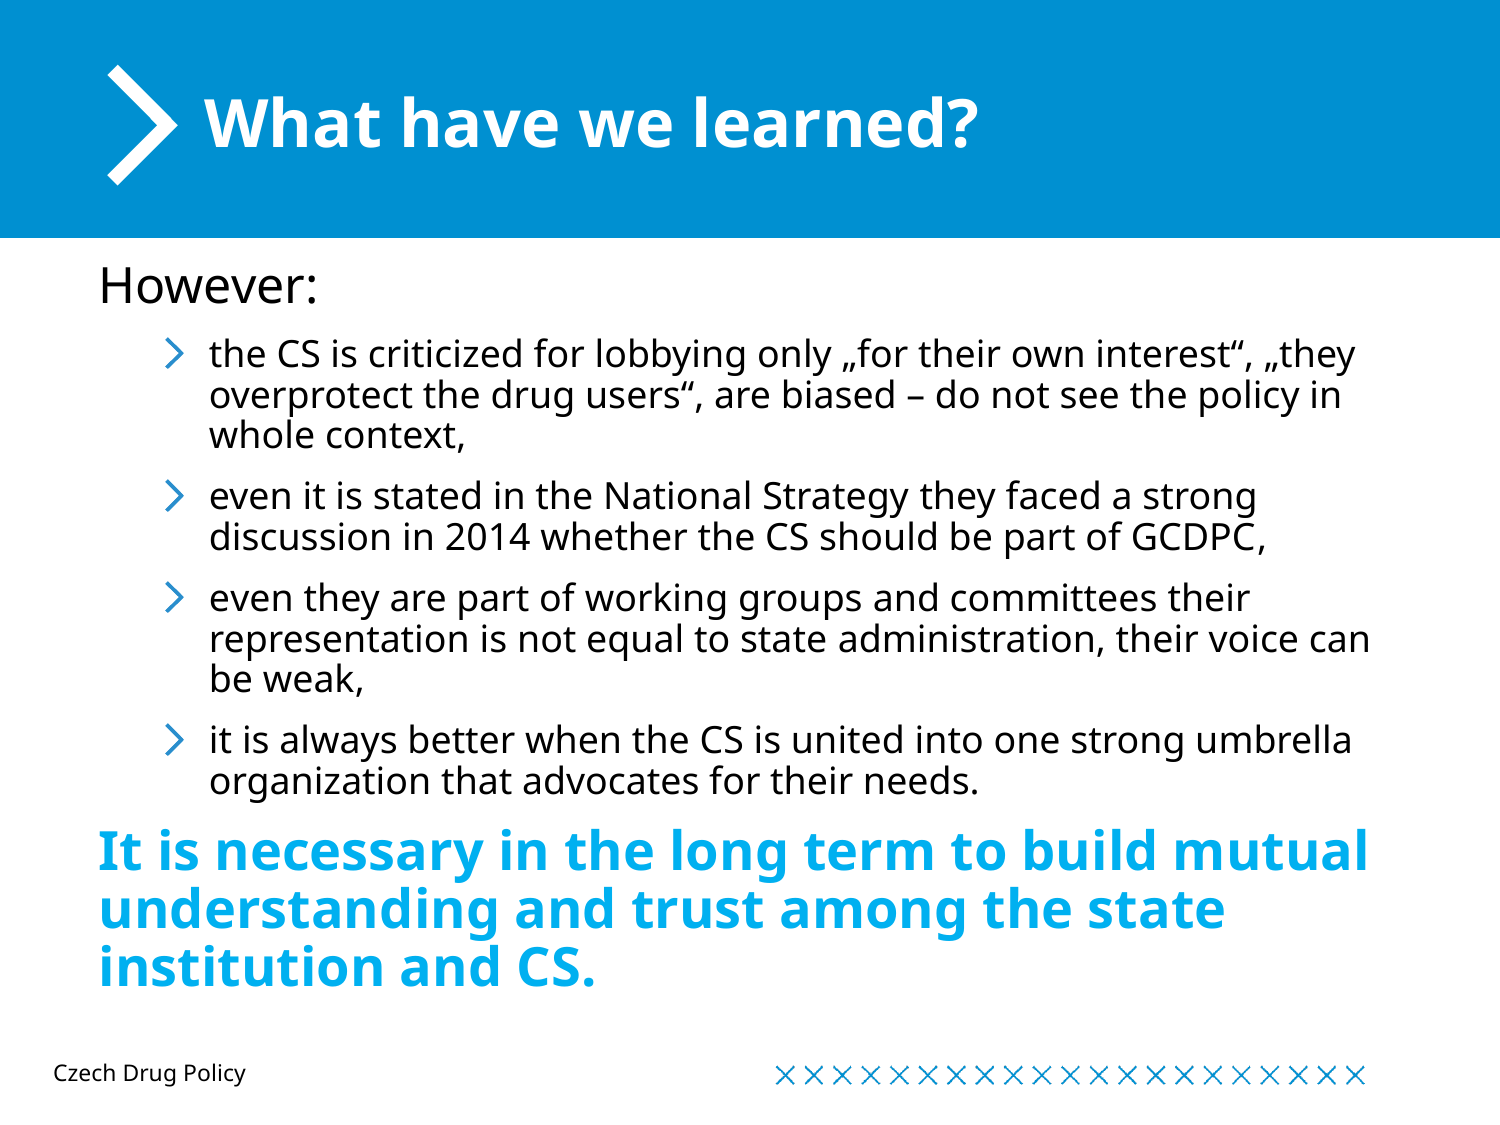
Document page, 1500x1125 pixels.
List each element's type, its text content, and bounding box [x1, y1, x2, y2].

picture [768, 1052, 1381, 1096]
list However: the CS is criticized for lobbying only „for their own interest“, „they overprotect the drug users“, are biased – do not see the policy in whole context, even it is stated in the National Strategy they faced a strong discussion in 2014 whether the CS should be part of GCDPC, even they are part of working groups and committees their representation is not equal to state administration, their voice can be weak, it is always better when the CS is united into one strong umbrella organization that advocates for their needs. It is necessary in the long term to build mutual understanding and trust among the state institution and CS. [98, 260, 1393, 1019]
footer Czech Drug Policy [53, 1042, 768, 1103]
picture [165, 723, 184, 756]
picture [165, 581, 184, 613]
title What have we learned? [204, 14, 1397, 237]
picture [109, 66, 176, 184]
picture [165, 337, 184, 369]
picture [165, 479, 184, 512]
